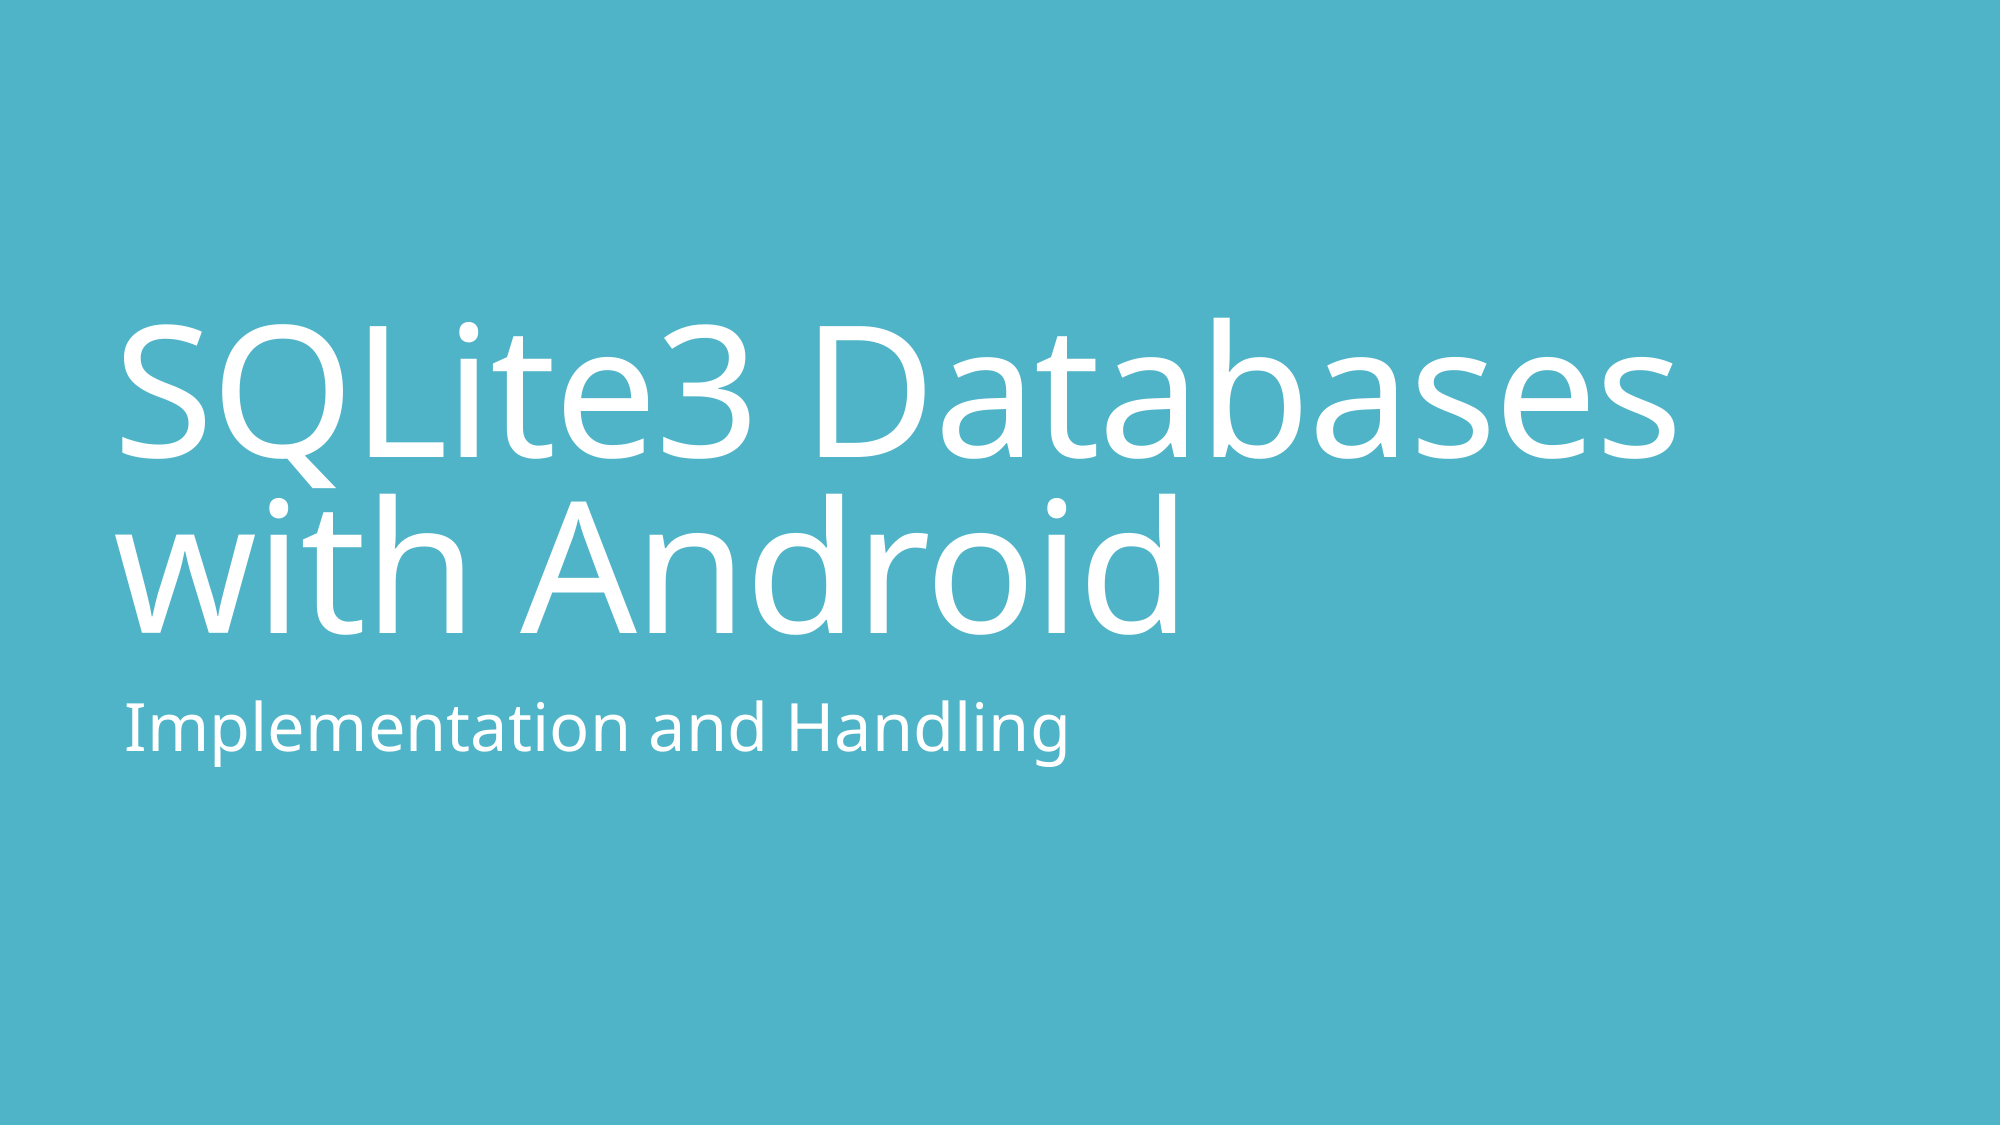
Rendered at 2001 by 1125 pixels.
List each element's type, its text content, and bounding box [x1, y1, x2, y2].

title SQLite3 Databases with Android [98, 126, 1868, 677]
subtitle Implementation and Handling [109, 690, 1624, 961]
